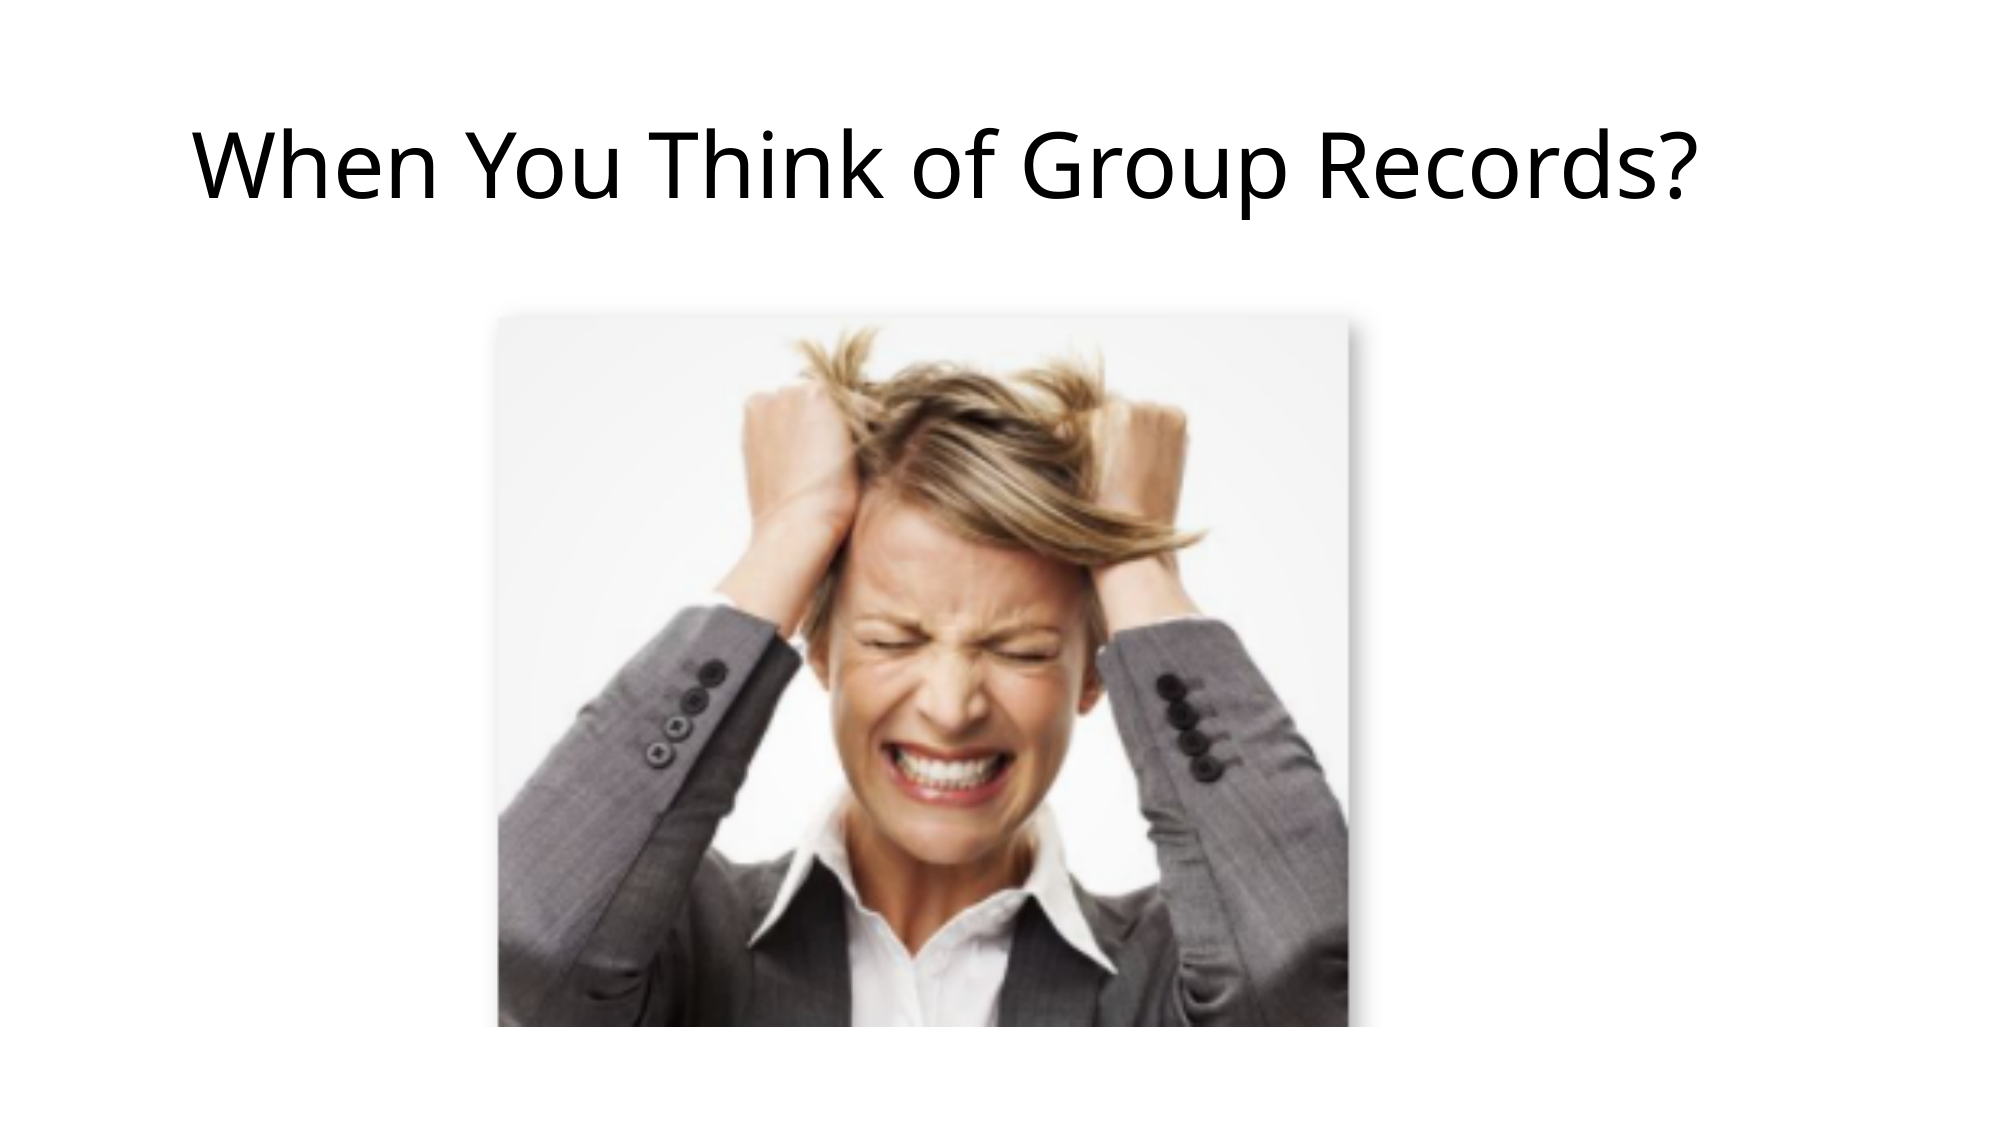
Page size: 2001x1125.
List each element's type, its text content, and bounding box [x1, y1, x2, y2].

picture [483, 296, 1382, 1027]
title When You Think of Group Records? [83, 59, 1809, 278]
